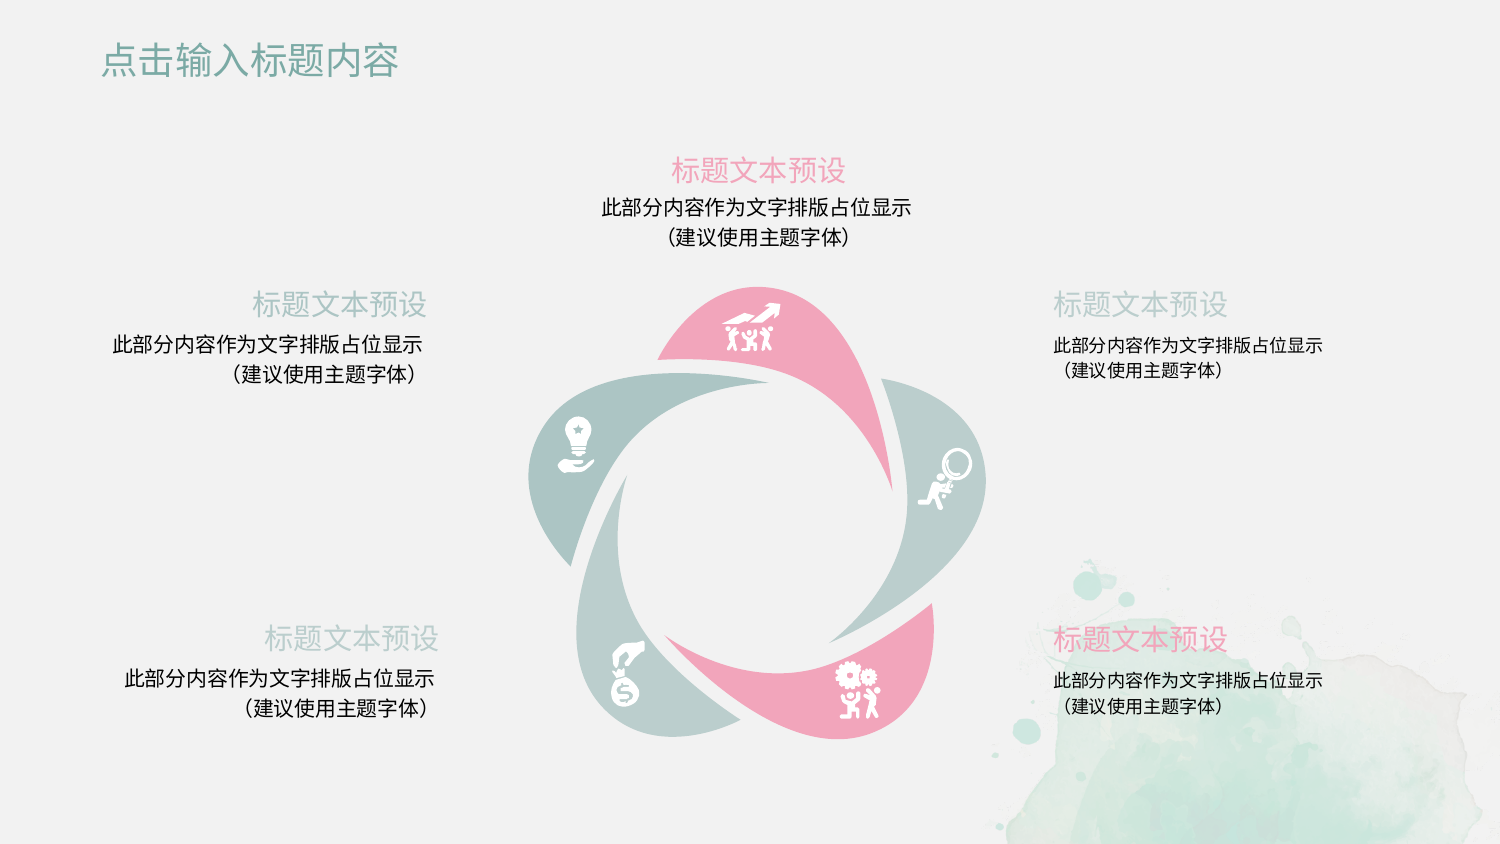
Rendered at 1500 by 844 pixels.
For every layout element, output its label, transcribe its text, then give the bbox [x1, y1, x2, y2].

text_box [93, 284, 500, 392]
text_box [993, 284, 1366, 391]
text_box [597, 151, 921, 271]
text_box 点击输入标题内容 [100, 28, 450, 91]
picture [906, 558, 1500, 844]
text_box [498, 270, 995, 772]
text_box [93, 618, 500, 726]
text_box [993, 619, 1366, 726]
